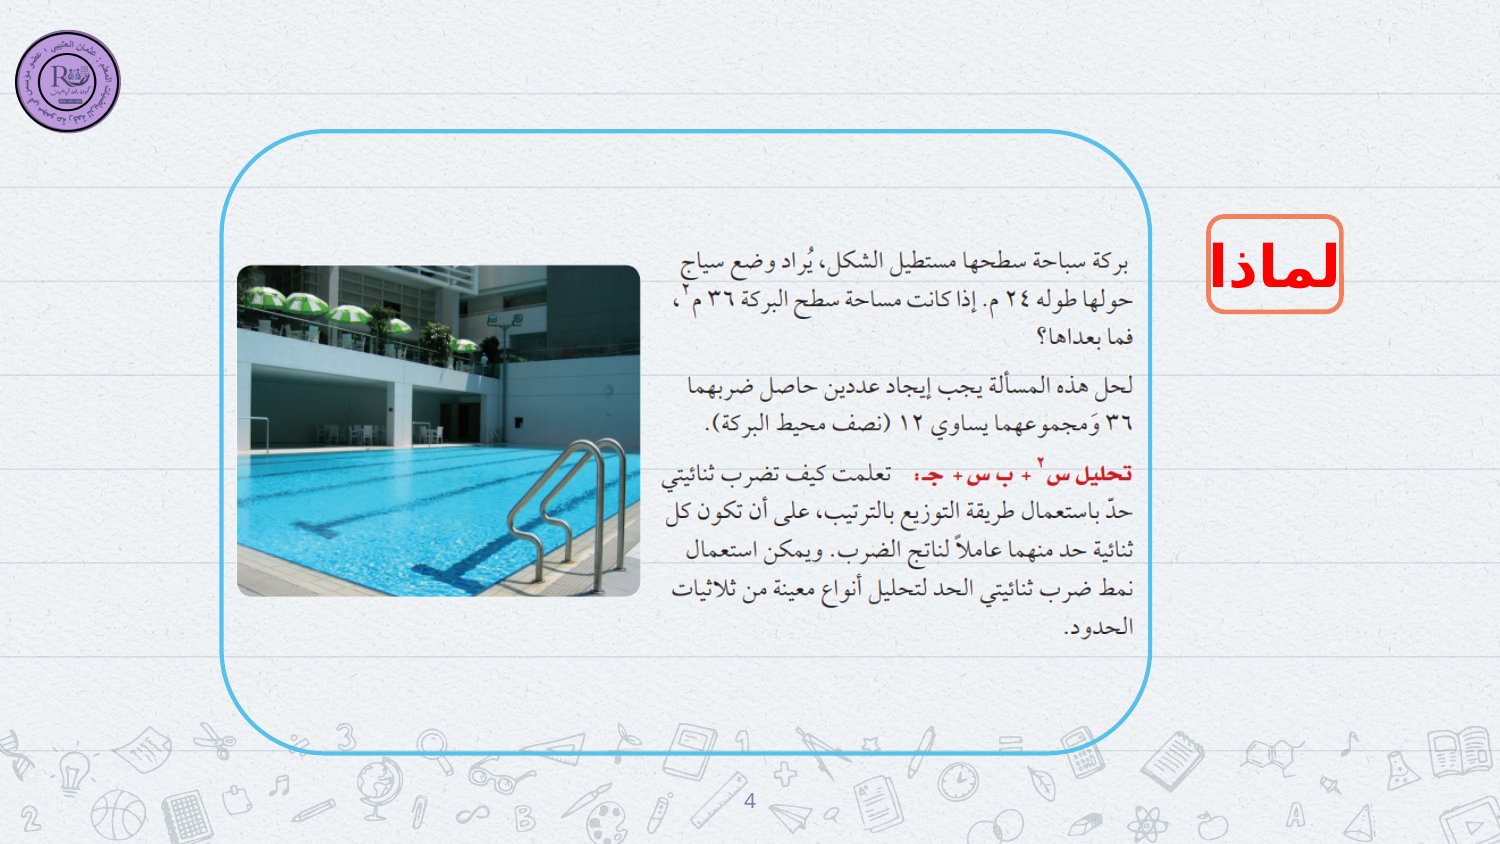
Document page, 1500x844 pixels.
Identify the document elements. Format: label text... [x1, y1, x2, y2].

text_box [1210, 214, 1340, 221]
text_box [1210, 307, 1340, 314]
text_box [219, 129, 1153, 756]
text_box لماذا [1193, 221, 1357, 307]
slide_number 4 [705, 779, 795, 825]
picture [0, 0, 1500, 844]
